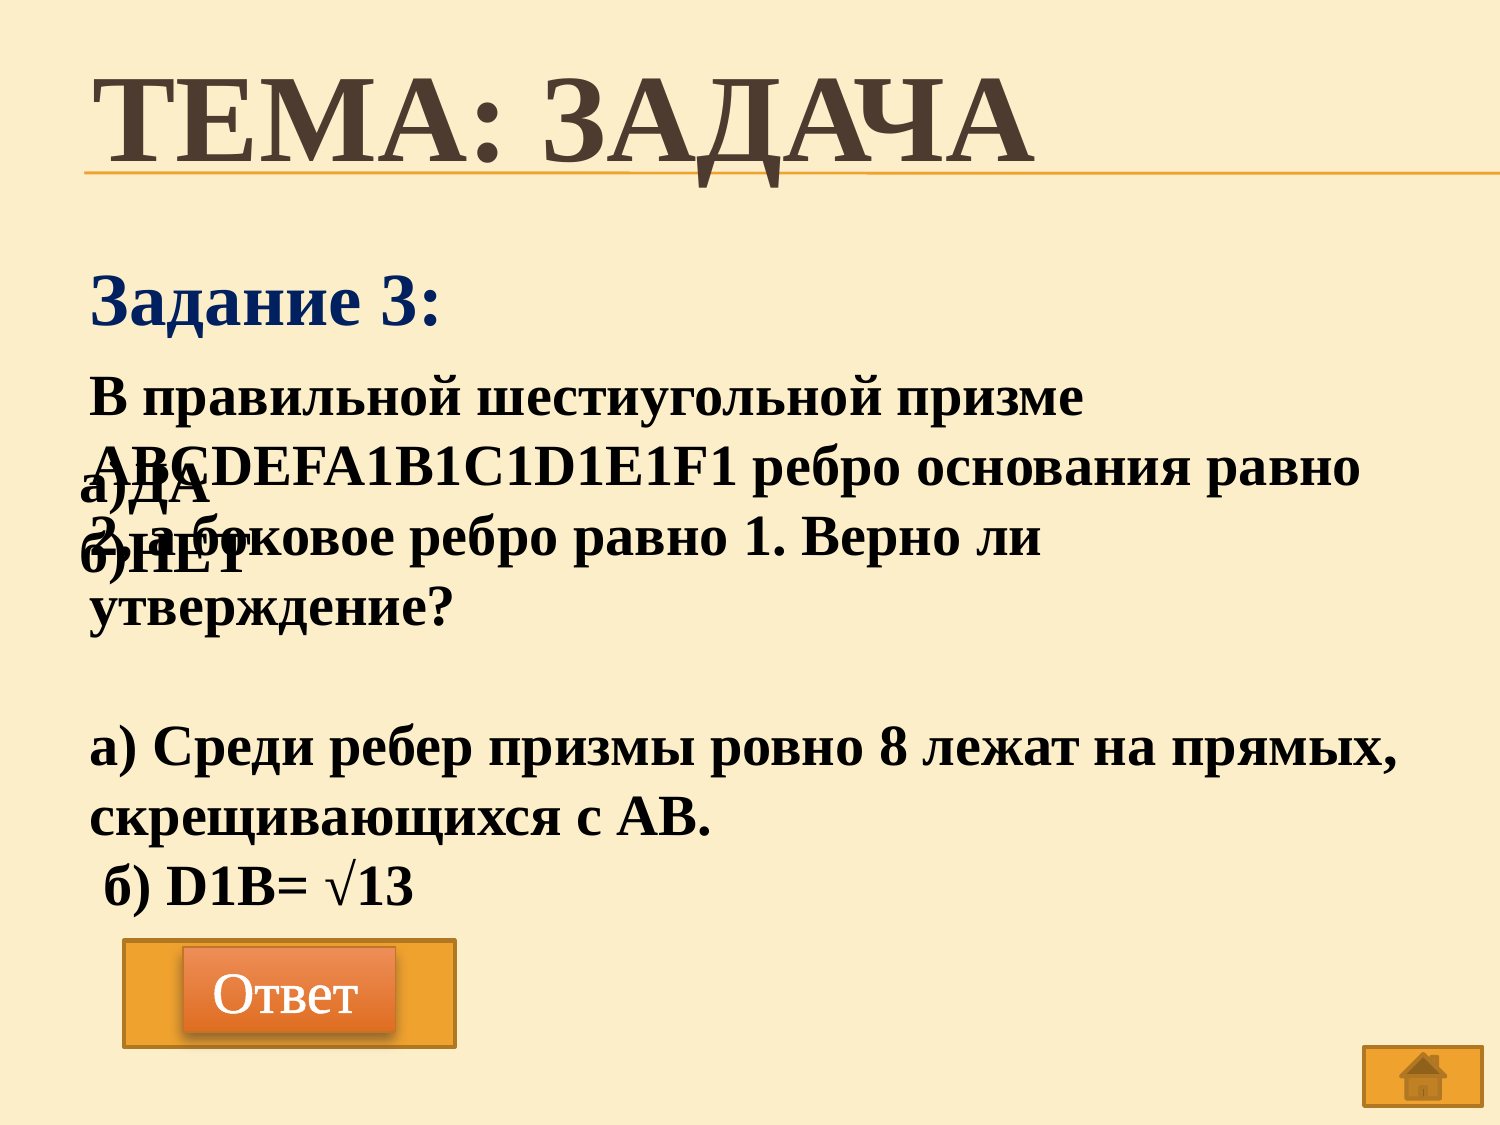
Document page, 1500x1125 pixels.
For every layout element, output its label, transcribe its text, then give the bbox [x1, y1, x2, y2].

list Задание 3: [75, 243, 1500, 350]
text_box [1362, 1045, 1484, 1108]
text_box а)ДА б)НЕТ [64, 436, 561, 592]
title Тема: Задача [78, 42, 1500, 181]
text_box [123, 940, 455, 1048]
text_box В правильной шестиугольной призме ABCDEFA1B1C1D1E1F1 ребро основания равно 2, а боковое ребро равно 1. Верно ли утверждение? а) Среди ребер призмы ровно 8 лежат на прямых, скрещивающихся с АВ. б) D1B= √13 [74, 349, 1433, 925]
